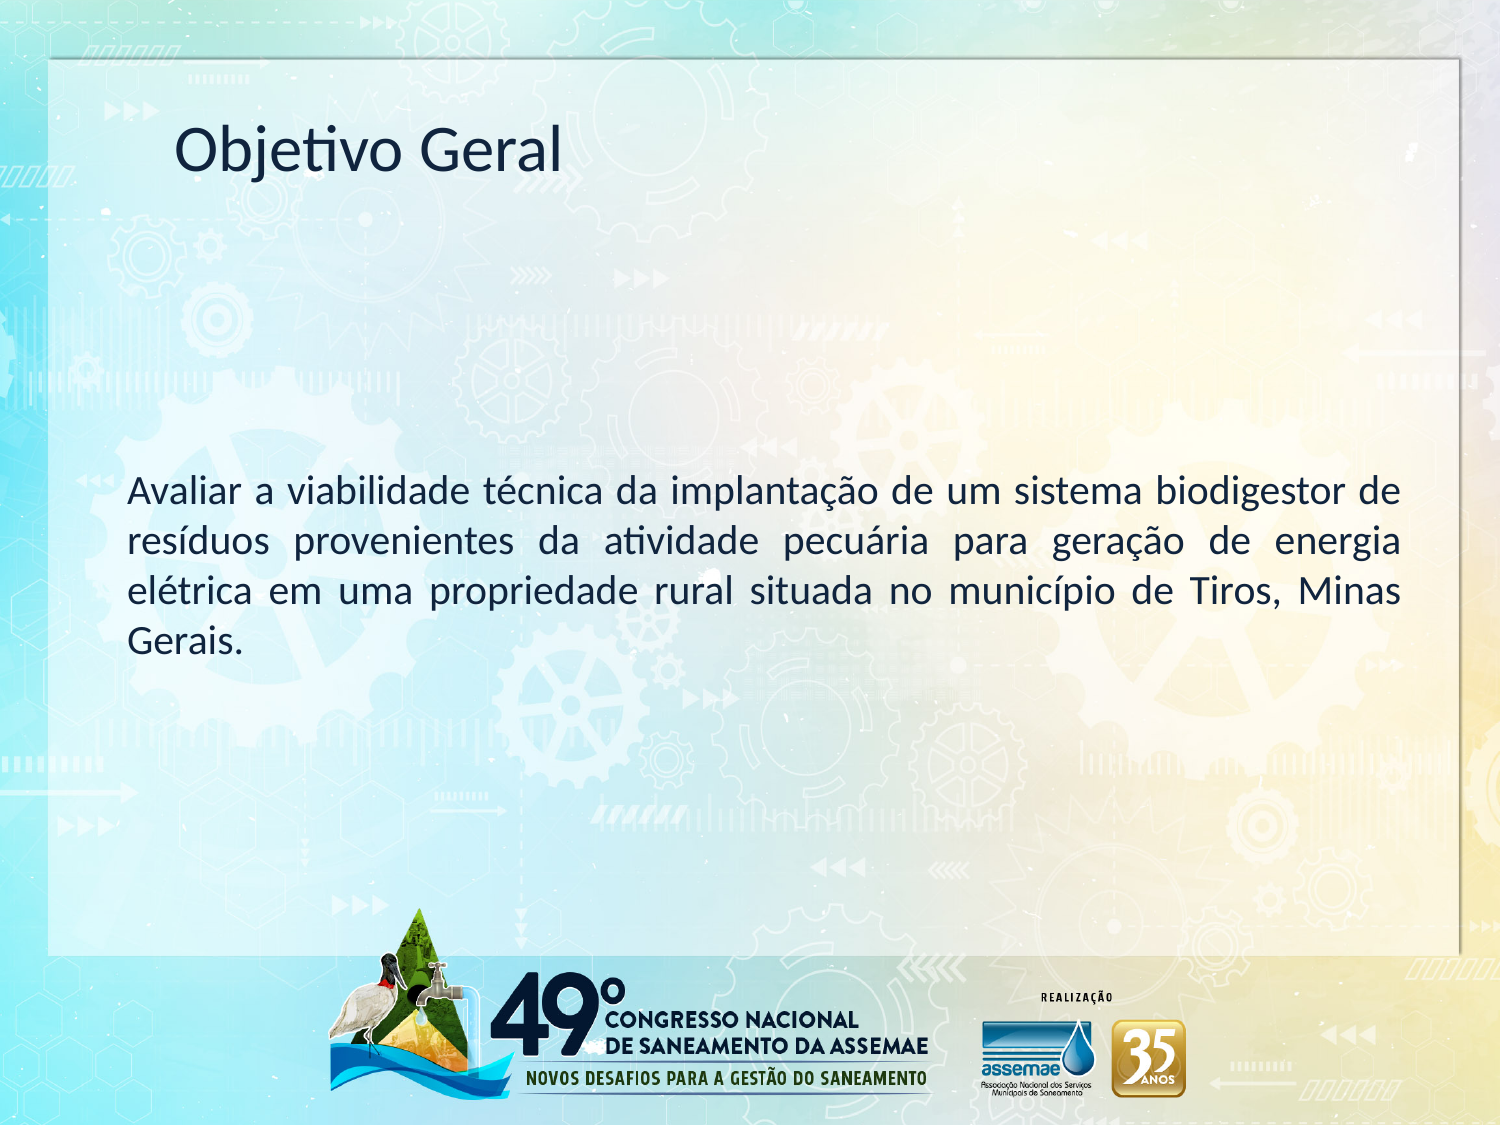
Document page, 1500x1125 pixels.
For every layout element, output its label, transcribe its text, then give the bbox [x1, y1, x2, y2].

text_box Objetivo Geral [159, 89, 925, 202]
picture [0, 0, 1500, 1125]
title Avaliar a viabilidade técnica da implantação de um sistema biodigestor de resíduos provenientes da atividade pecuária para geração de energia elétrica em uma propriedade rural situada no município de Tiros, Minas Gerais. [112, 456, 1418, 669]
